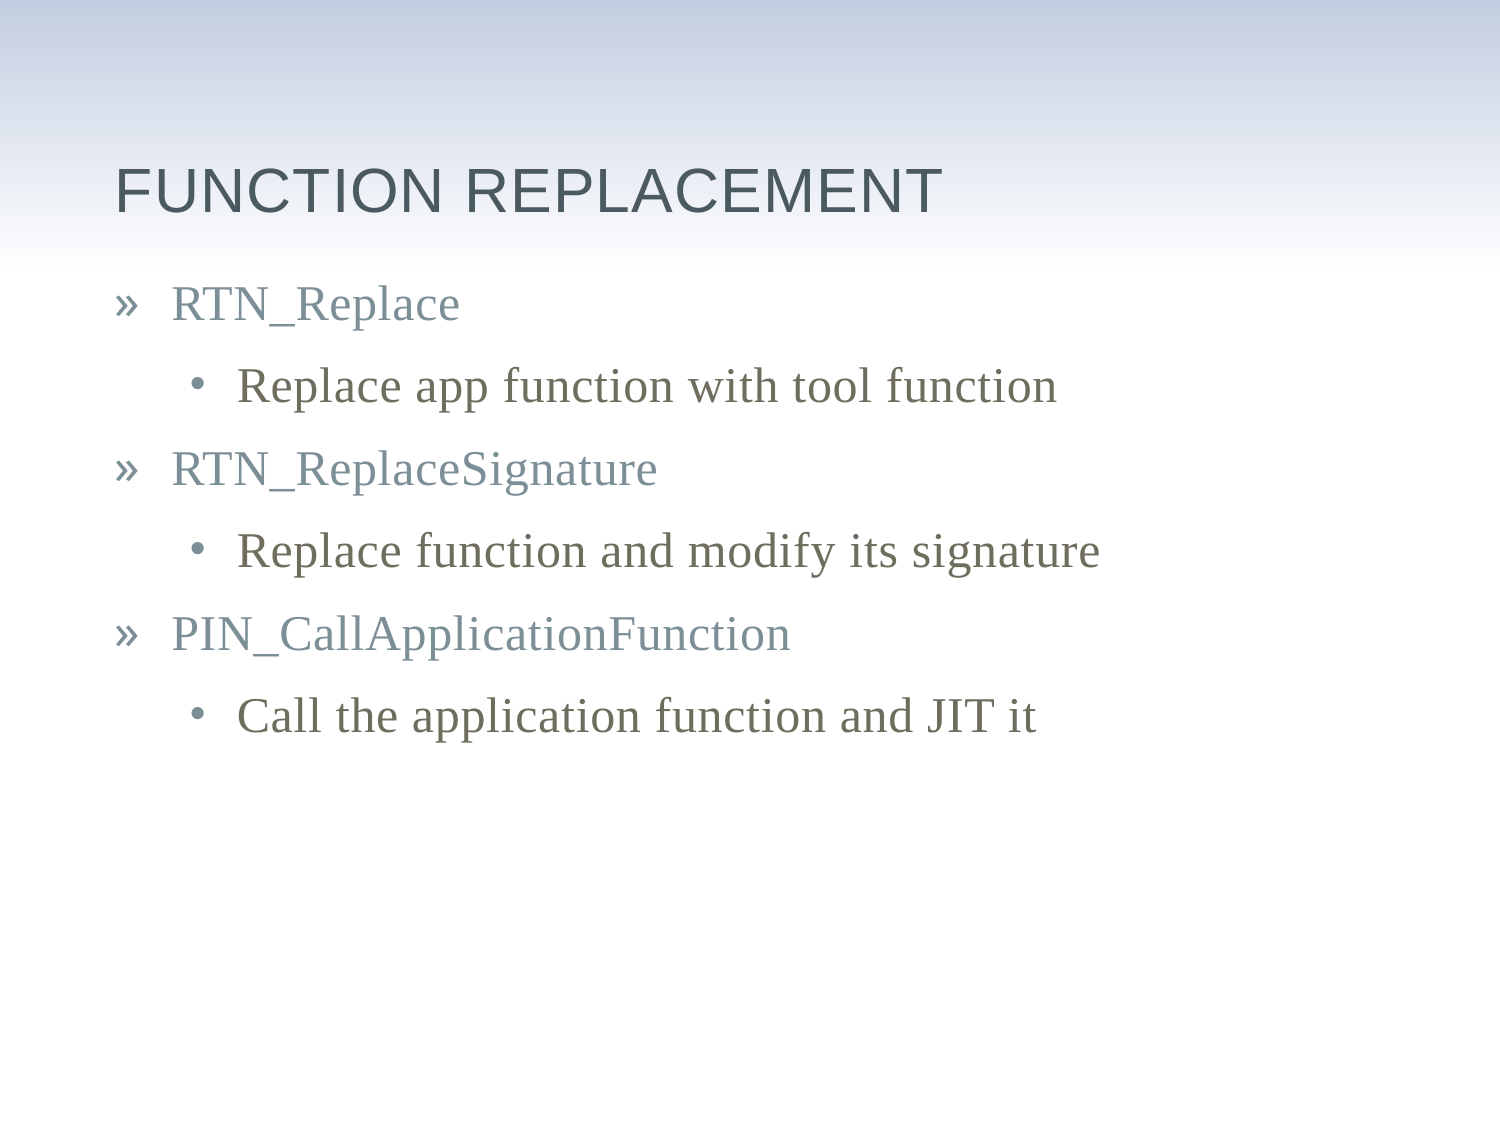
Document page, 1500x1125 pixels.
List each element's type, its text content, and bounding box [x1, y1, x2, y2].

title Function replacement [99, 45, 1400, 233]
list RTN_Replace Replace app function with tool function RTN_ReplaceSignature Replace function and modify its signature PIN_CallApplicationFunction Call the application function and JIT it [99, 262, 1400, 938]
